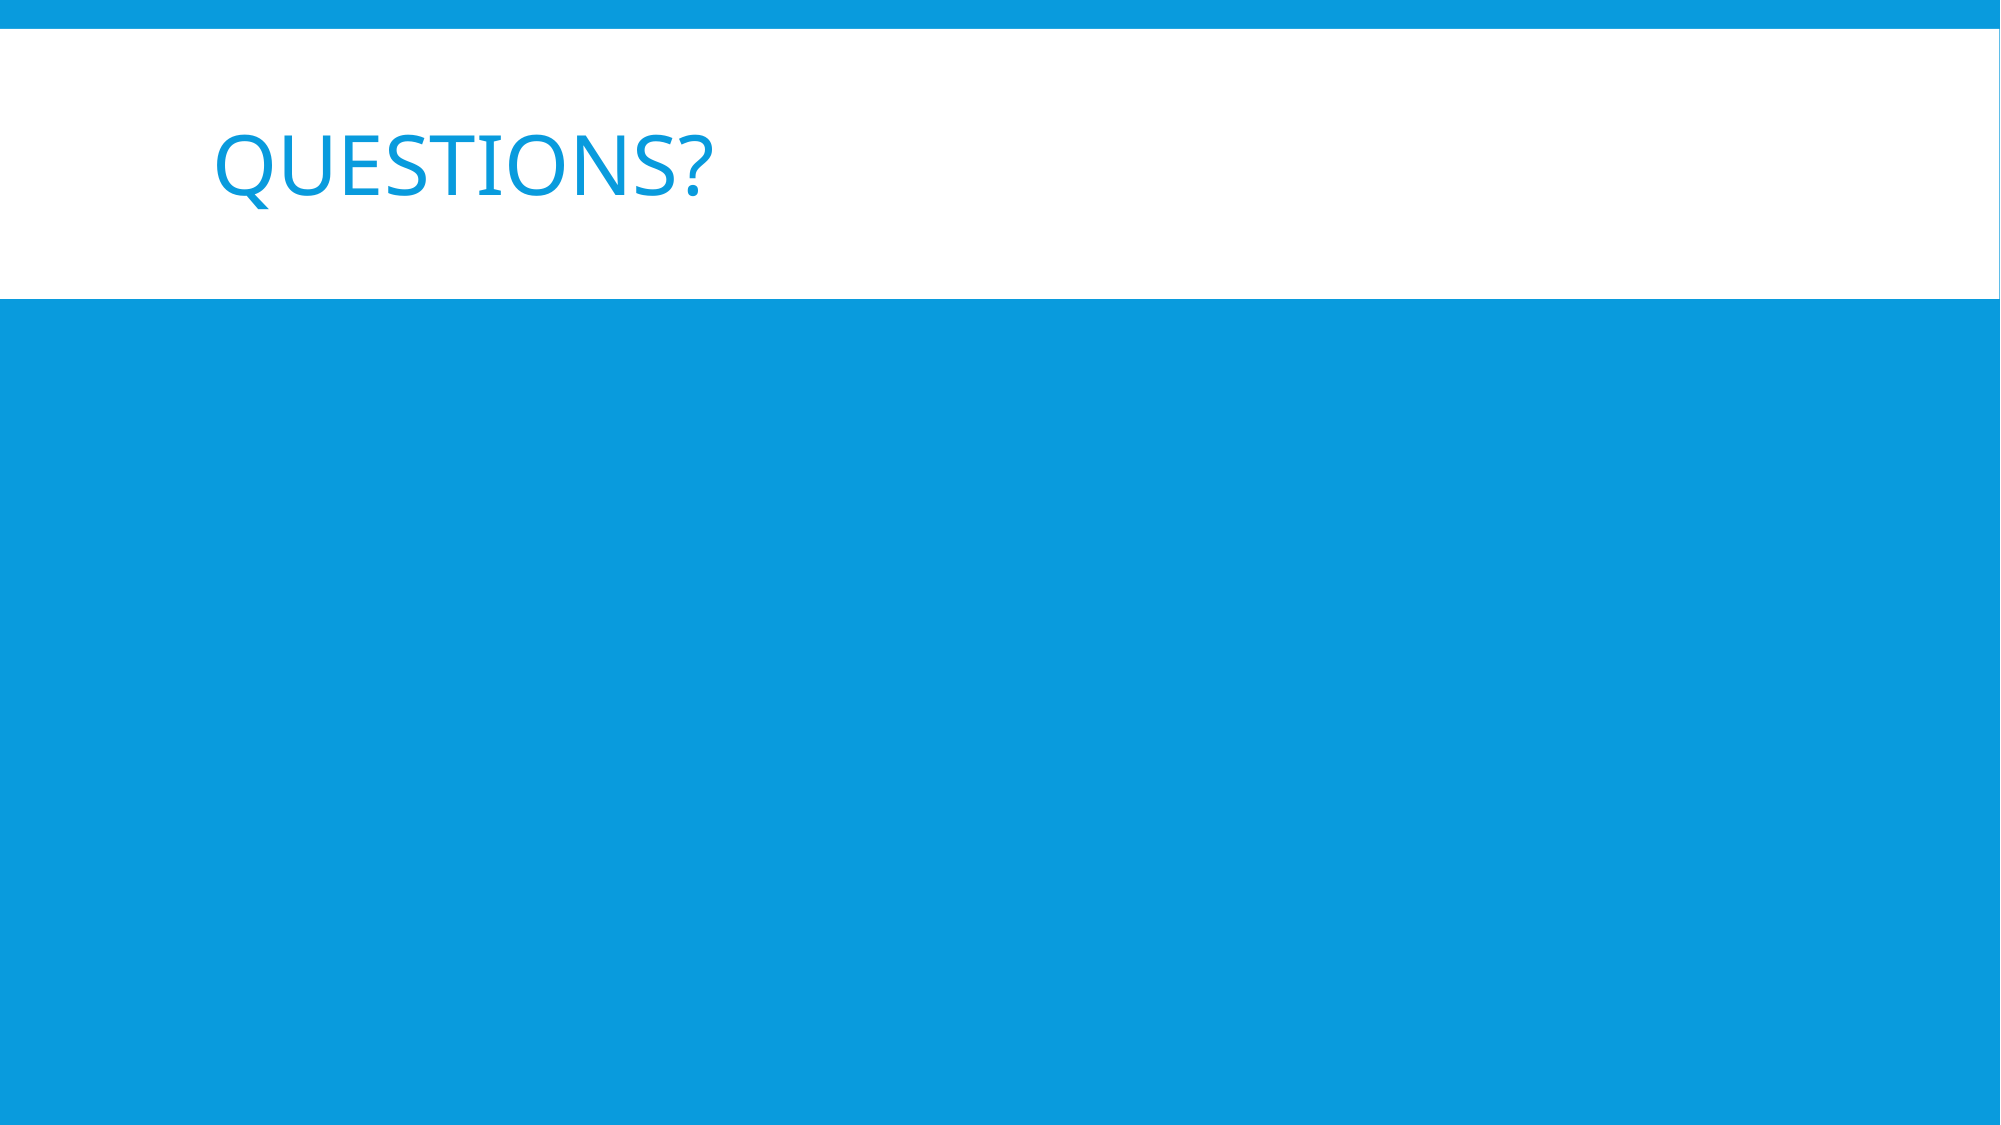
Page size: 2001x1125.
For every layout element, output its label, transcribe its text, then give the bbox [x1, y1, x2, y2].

title Questions? [197, 46, 1803, 295]
